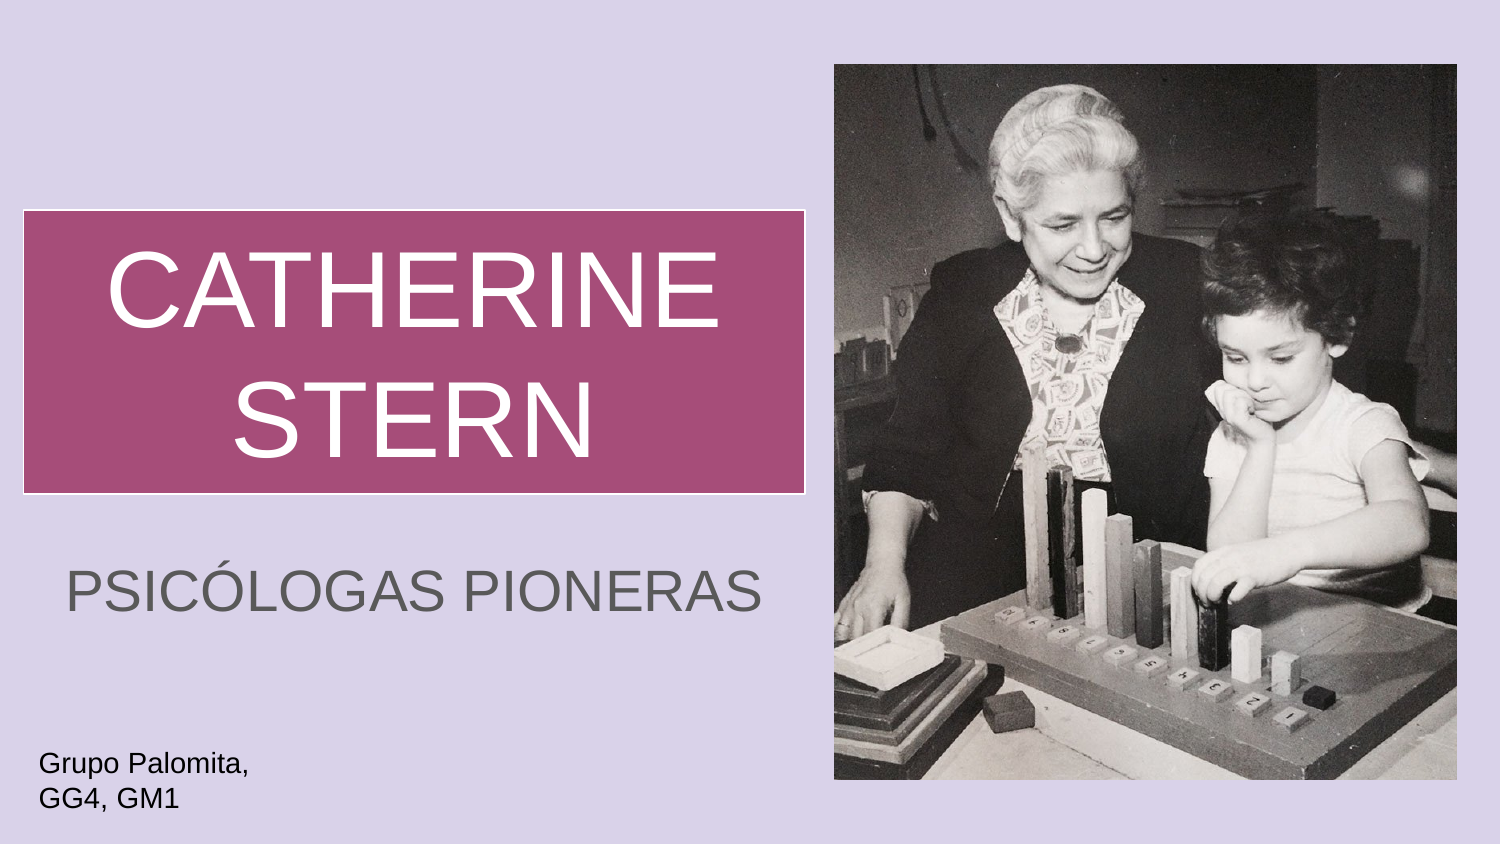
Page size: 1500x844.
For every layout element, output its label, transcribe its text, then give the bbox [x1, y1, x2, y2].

subtitle PSICÓLOGAS PIONERAS [8, 538, 820, 637]
title CATHERINE STERN [23, 209, 805, 495]
picture [834, 64, 1457, 780]
text_box Grupo Palomita, GG4, GM1 [23, 729, 281, 823]
